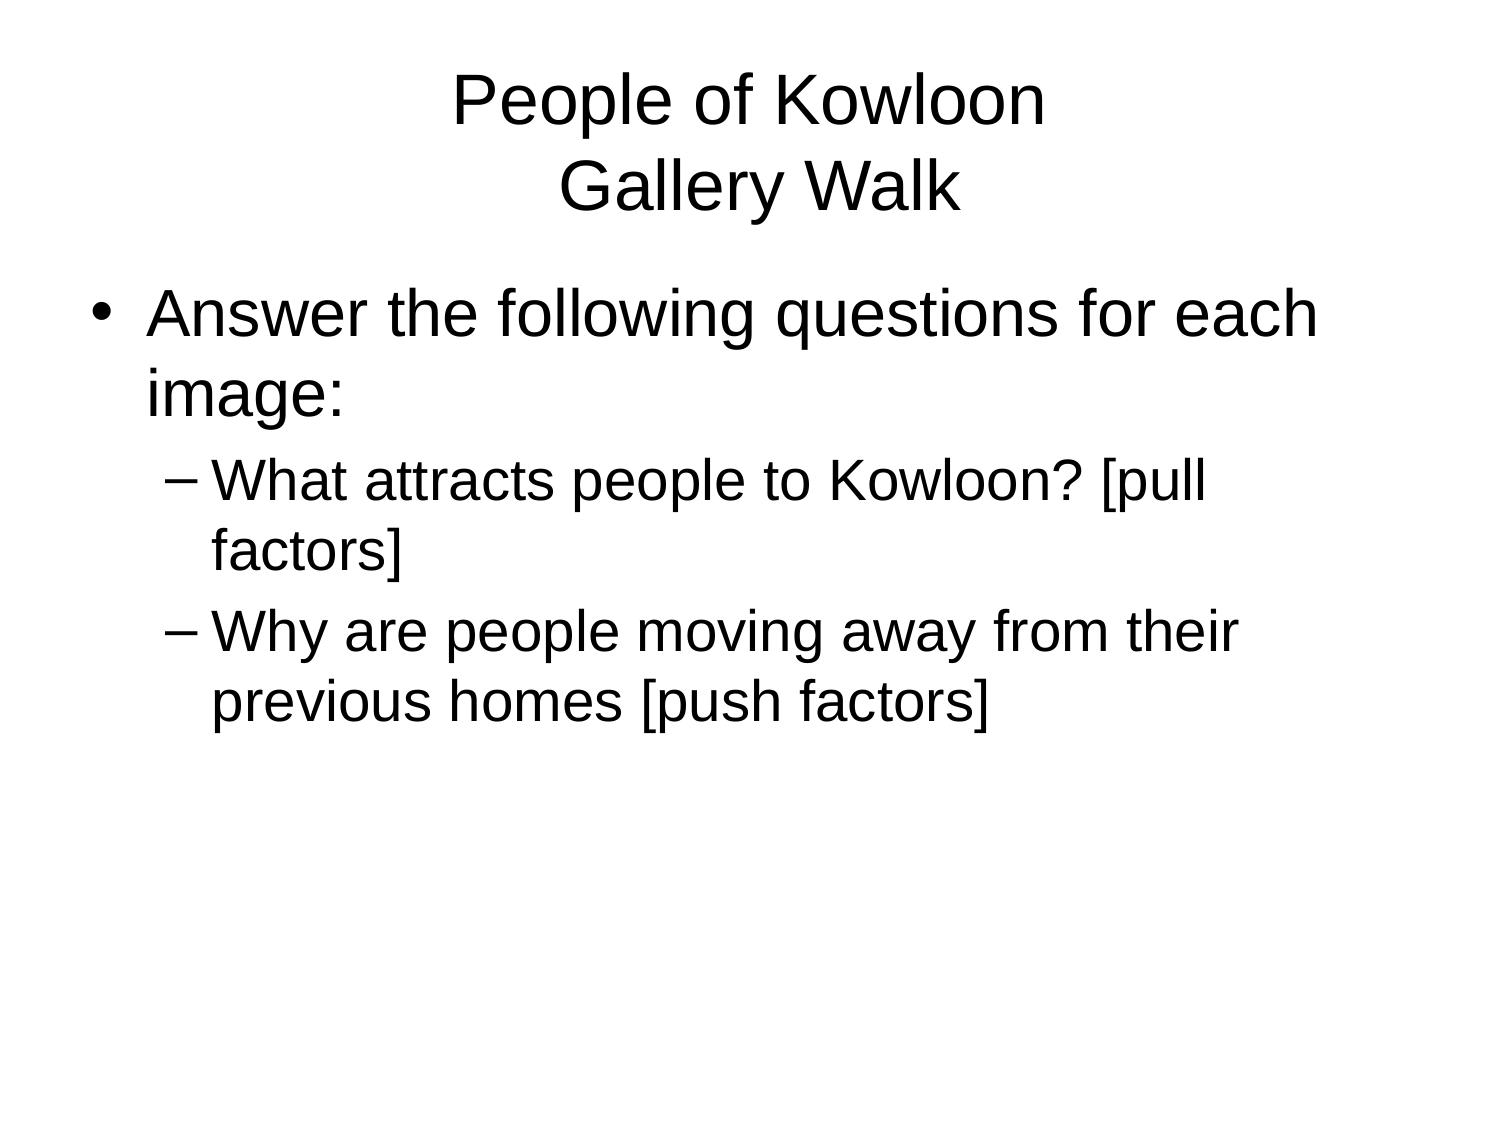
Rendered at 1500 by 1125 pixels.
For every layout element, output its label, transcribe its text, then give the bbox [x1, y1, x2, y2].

title People of Kowloon Gallery Walk [75, 45, 1425, 233]
list Answer the following questions for each image: What attracts people to Kowloon? [pull factors] Why are people moving away from their previous homes [push factors] [75, 262, 1425, 1005]
